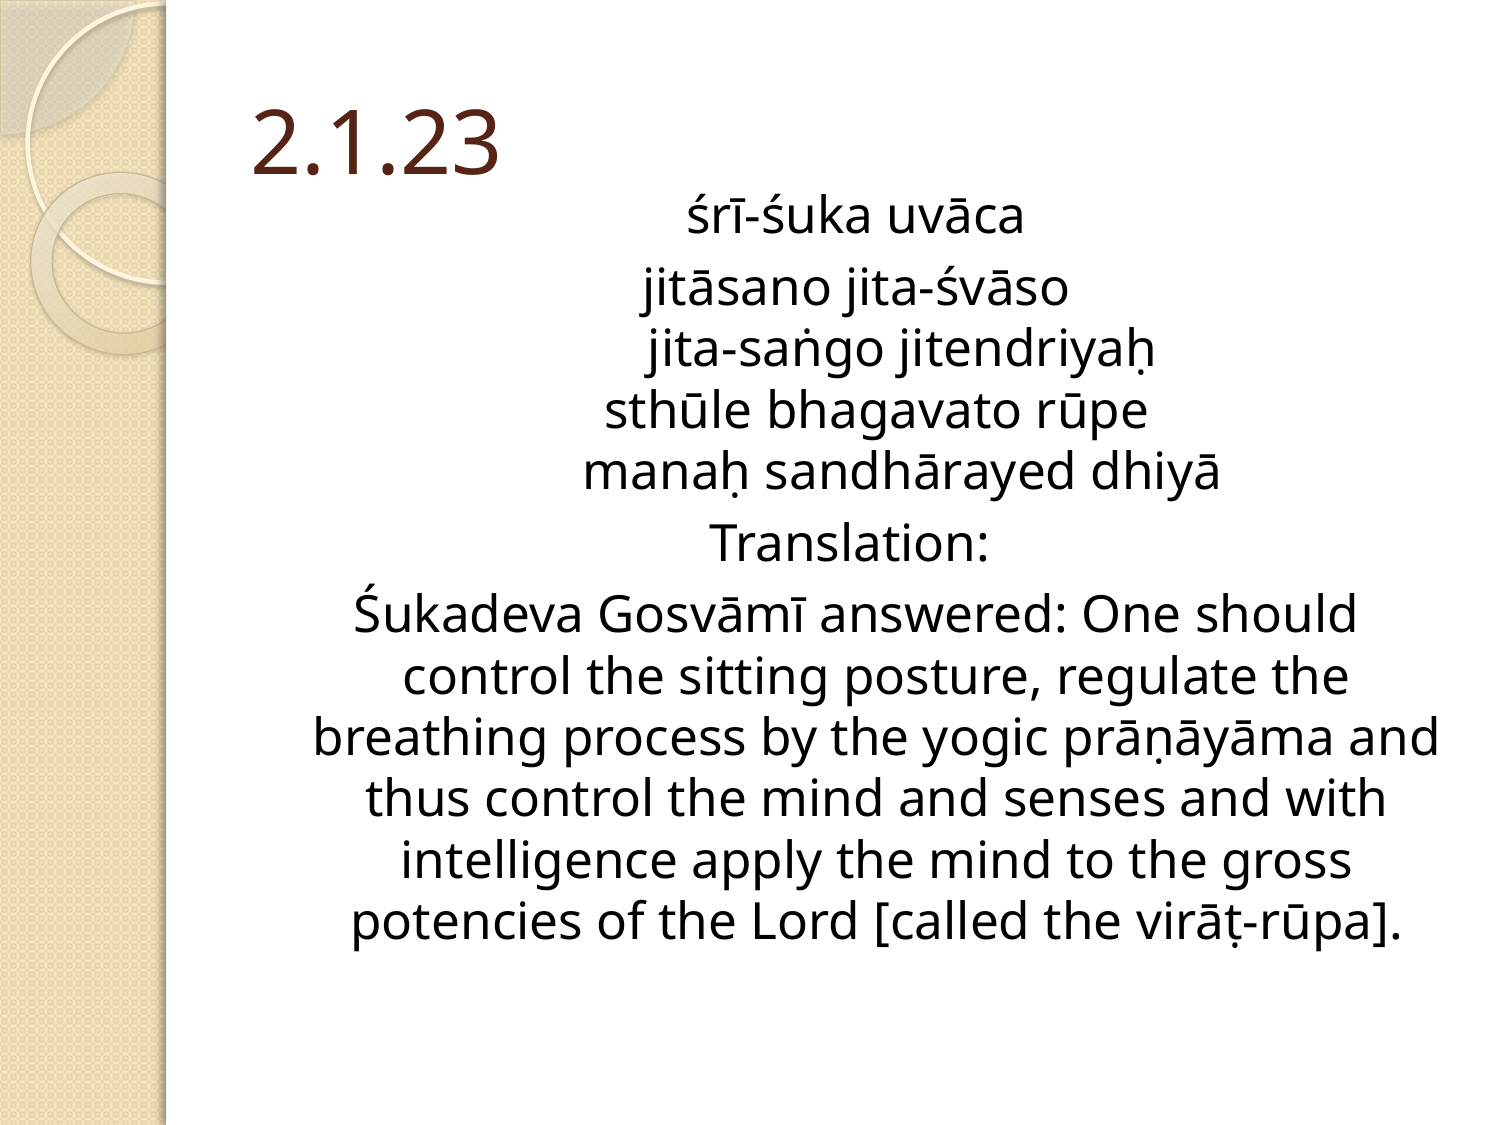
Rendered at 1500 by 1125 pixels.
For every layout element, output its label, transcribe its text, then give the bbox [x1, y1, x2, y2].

title 2.1.23 [235, 45, 1466, 174]
list śrī-śuka uvāca jitāsano jita-śvāso jita-saṅgo jitendriyaḥ sthūle bhagavato rūpe manaḥ sandhārayed dhiyā Translation: Śukadeva Gosvāmī answered: One should control the sitting posture, regulate the breathing process by the yogic prāṇāyāma and thus control the mind and senses and with intelligence apply the mind to the gross potencies of the Lord [called the virāṭ-rūpa]. [235, 174, 1466, 963]
